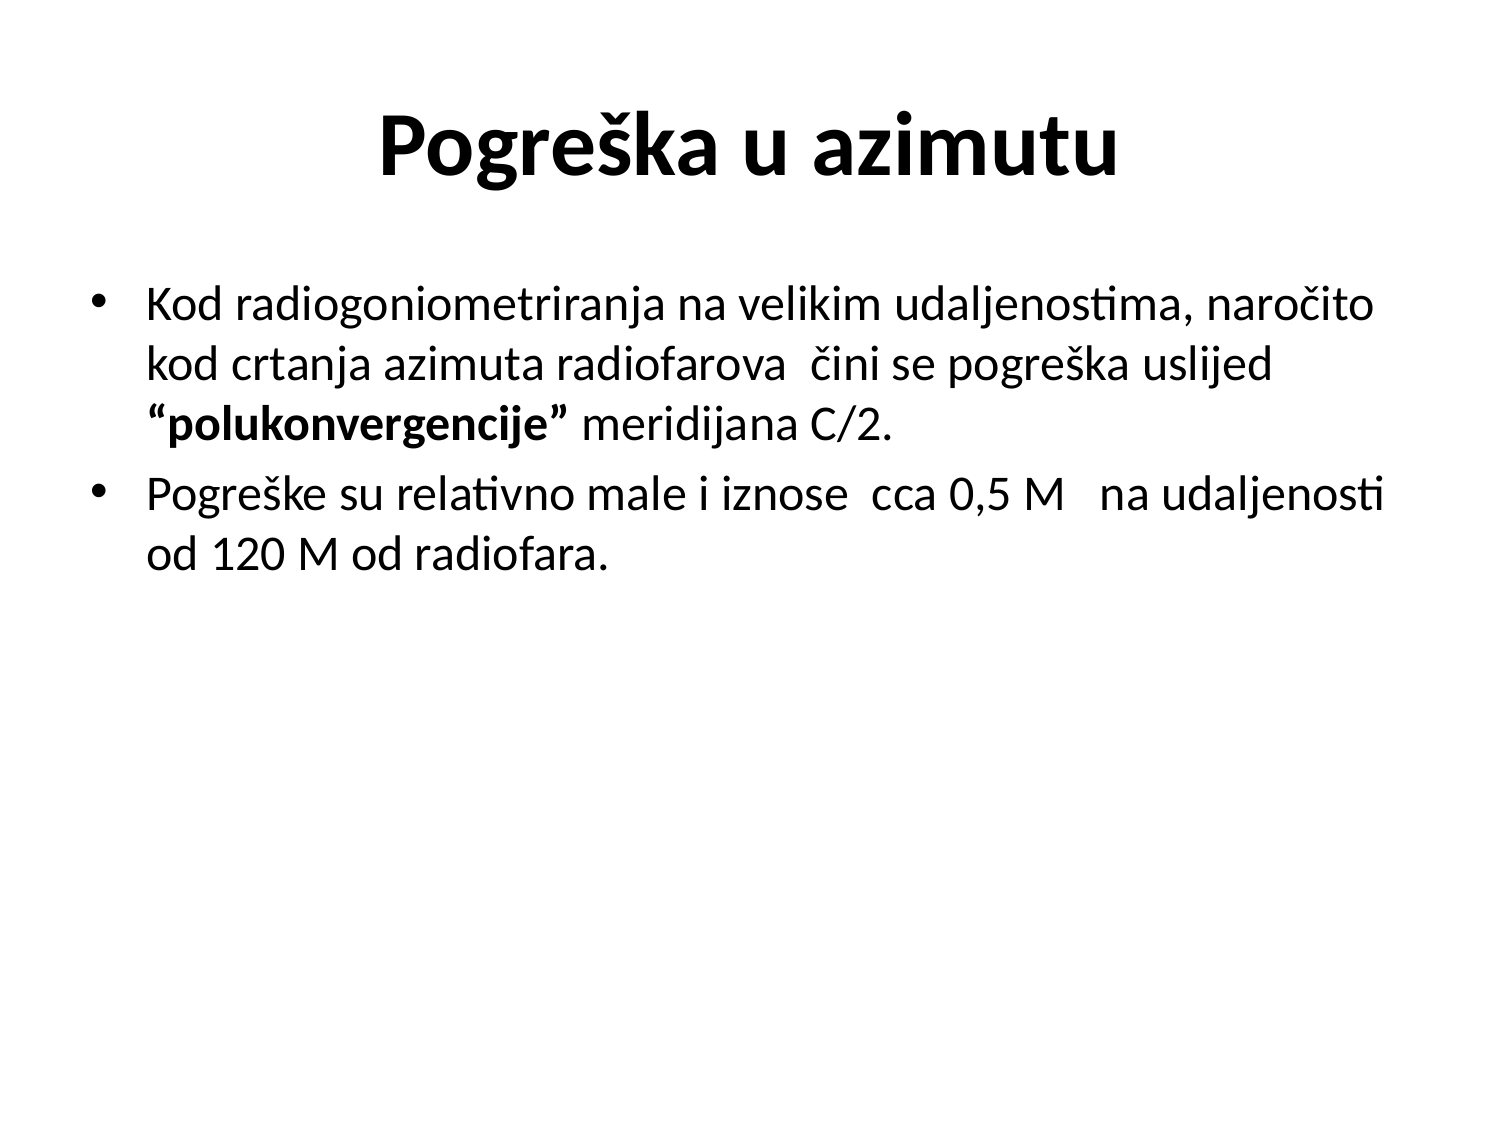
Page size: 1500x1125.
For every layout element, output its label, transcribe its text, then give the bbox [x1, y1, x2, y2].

list Kod radiogoniometriranja na velikim udaljenostima, naročito kod crtanja azimuta radiofarova čini se pogreška uslijed “polukonvergencije” meridijana C/2. Pogreške su relativno male i iznose cca 0,5 M na udaljenosti od 120 M od radiofara. [75, 262, 1425, 1005]
title Pogreška u azimutu [75, 45, 1425, 233]
